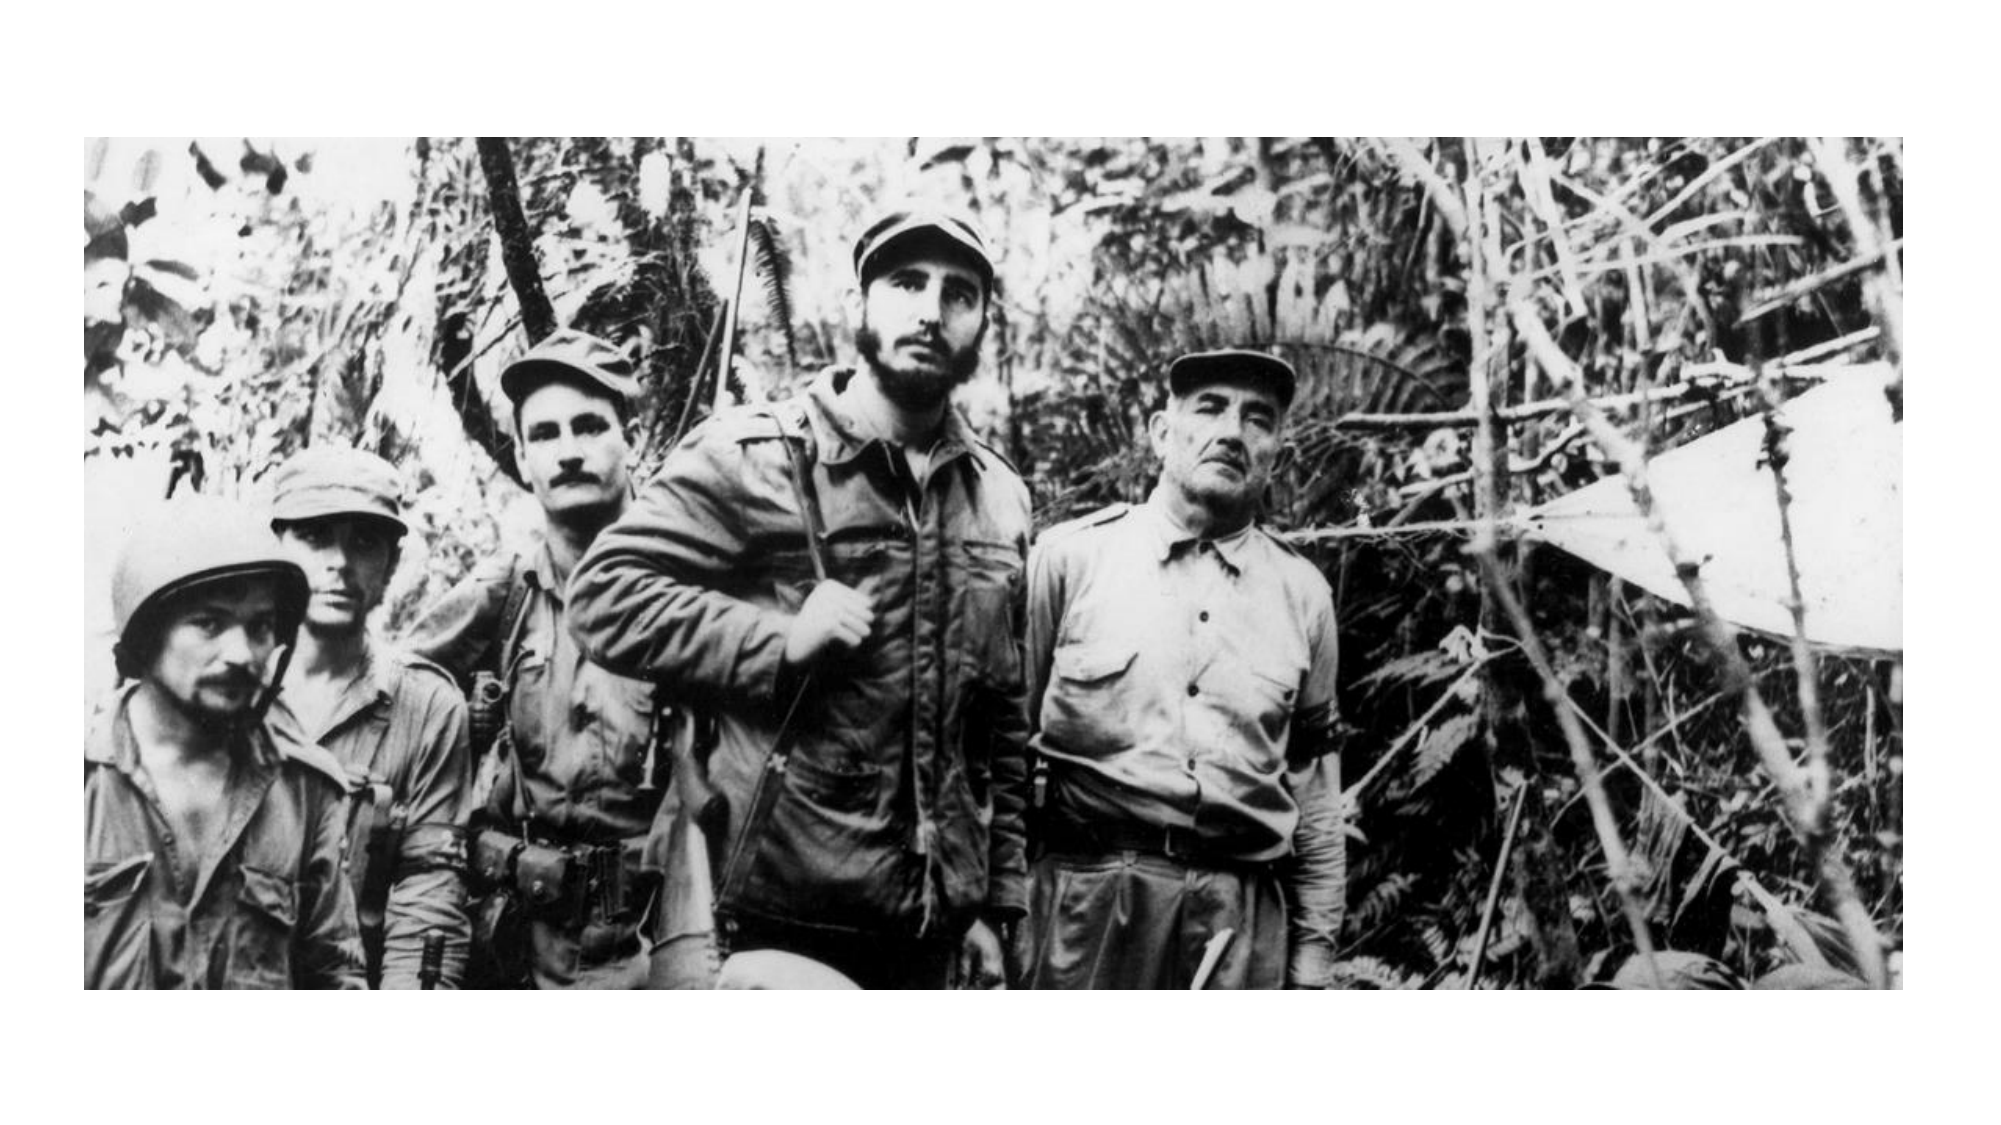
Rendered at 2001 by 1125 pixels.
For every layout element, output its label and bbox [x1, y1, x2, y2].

picture [84, 137, 1903, 990]
